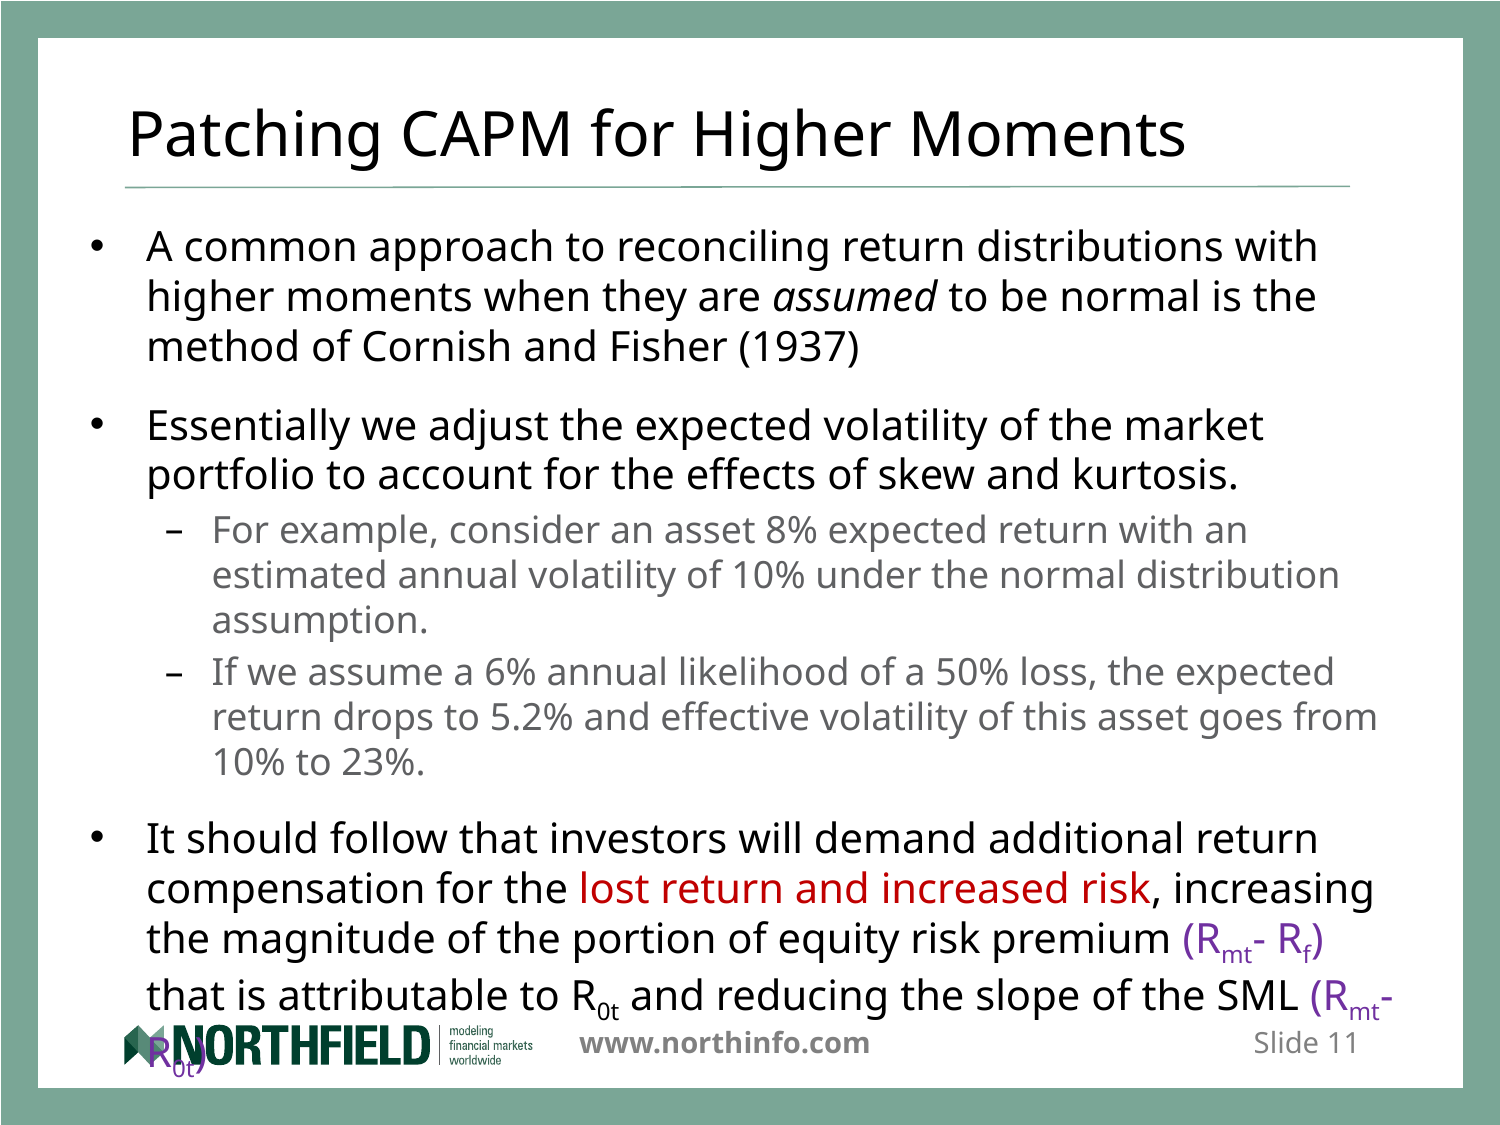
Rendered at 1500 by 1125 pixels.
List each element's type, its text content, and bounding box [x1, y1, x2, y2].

list A common approach to reconciling return distributions with higher moments when they are assumed to be normal is the method of Cornish and Fisher (1937) Essentially we adjust the expected volatility of the market portfolio to account for the effects of skew and kurtosis. For example, consider an asset 8% expected return with an estimated annual volatility of 10% under the normal distribution assumption. If we assume a 6% annual likelihood of a 50% loss, the expected return drops to 5.2% and effective volatility of this asset goes from 10% to 23%. It should follow that investors will demand additional return compensation for the lost return and increased risk, increasing the magnitude of the portion of equity risk premium (Rmt- Rf) that is attributable to R0t and reducing the slope of the SML (Rmt- R0t) [75, 212, 1425, 955]
title Patching CAPM for Higher Moments [112, 86, 1463, 191]
